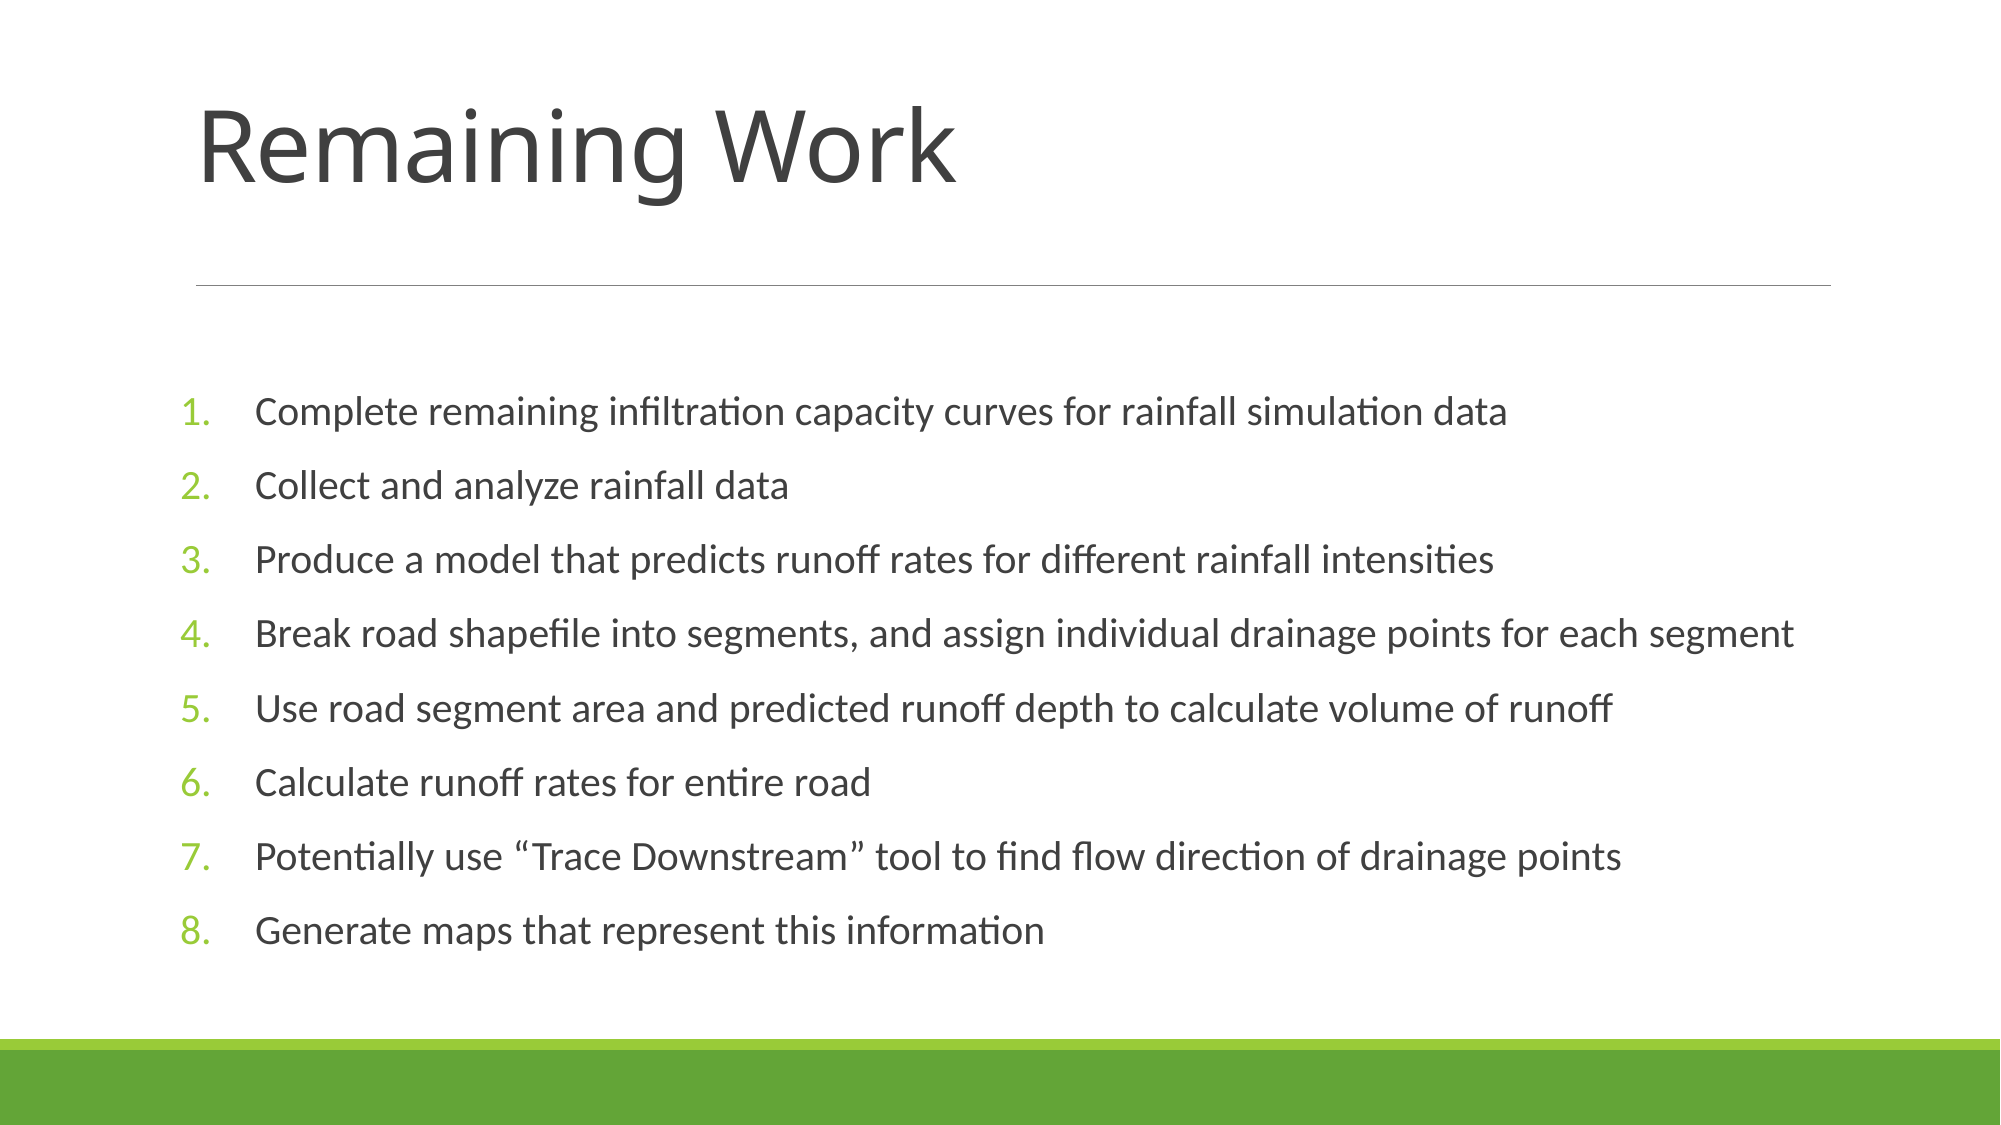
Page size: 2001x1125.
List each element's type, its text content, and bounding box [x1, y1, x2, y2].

list Complete remaining infiltration capacity curves for rainfall simulation data Collect and analyze rainfall data Produce a model that predicts runoff rates for different rainfall intensities Break road shapefile into segments, and assign individual drainage points for each segment Use road segment area and predicted runoff depth to calculate volume of runoff Calculate runoff rates for entire road Potentially use “Trace Downstream” tool to find flow direction of drainage points Generate maps that represent this information [180, 302, 1830, 963]
title Remaining Work [180, 47, 1830, 211]
